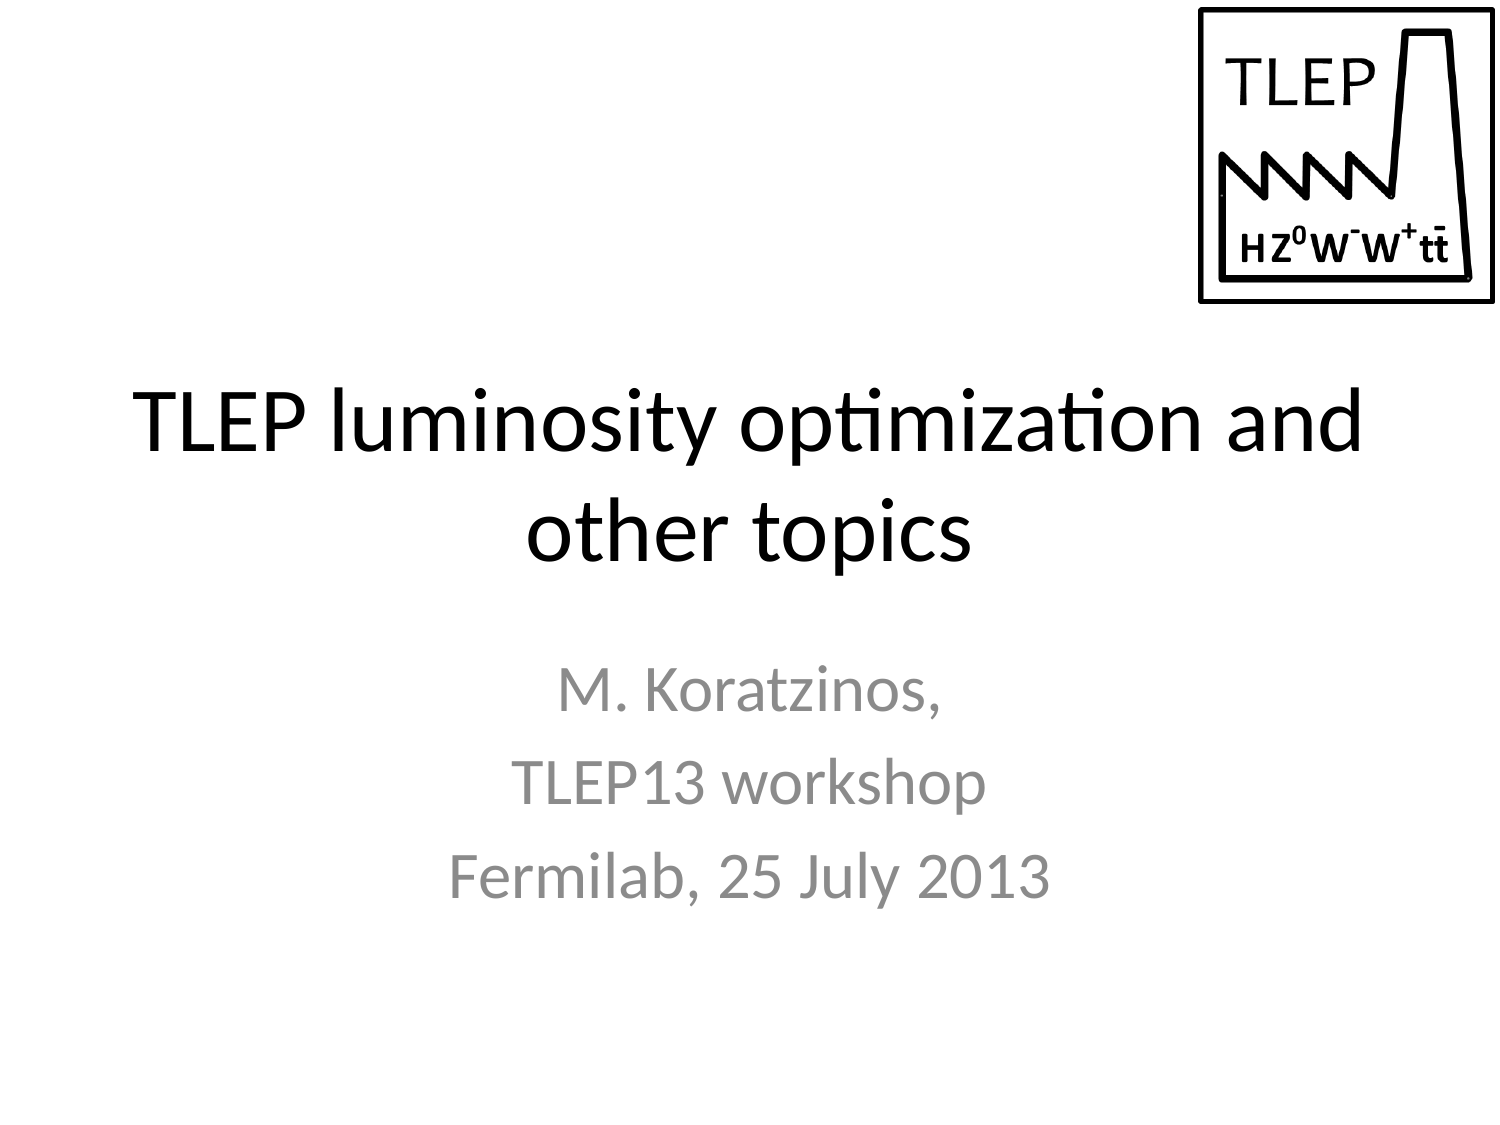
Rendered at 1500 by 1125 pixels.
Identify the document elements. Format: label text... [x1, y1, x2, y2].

picture [1198, 7, 1495, 304]
subtitle M. Koratzinos, TLEP13 workshop Fermilab, 25 July 2013 [225, 637, 1275, 925]
title TLEP luminosity optimization and other topics [112, 349, 1388, 591]
